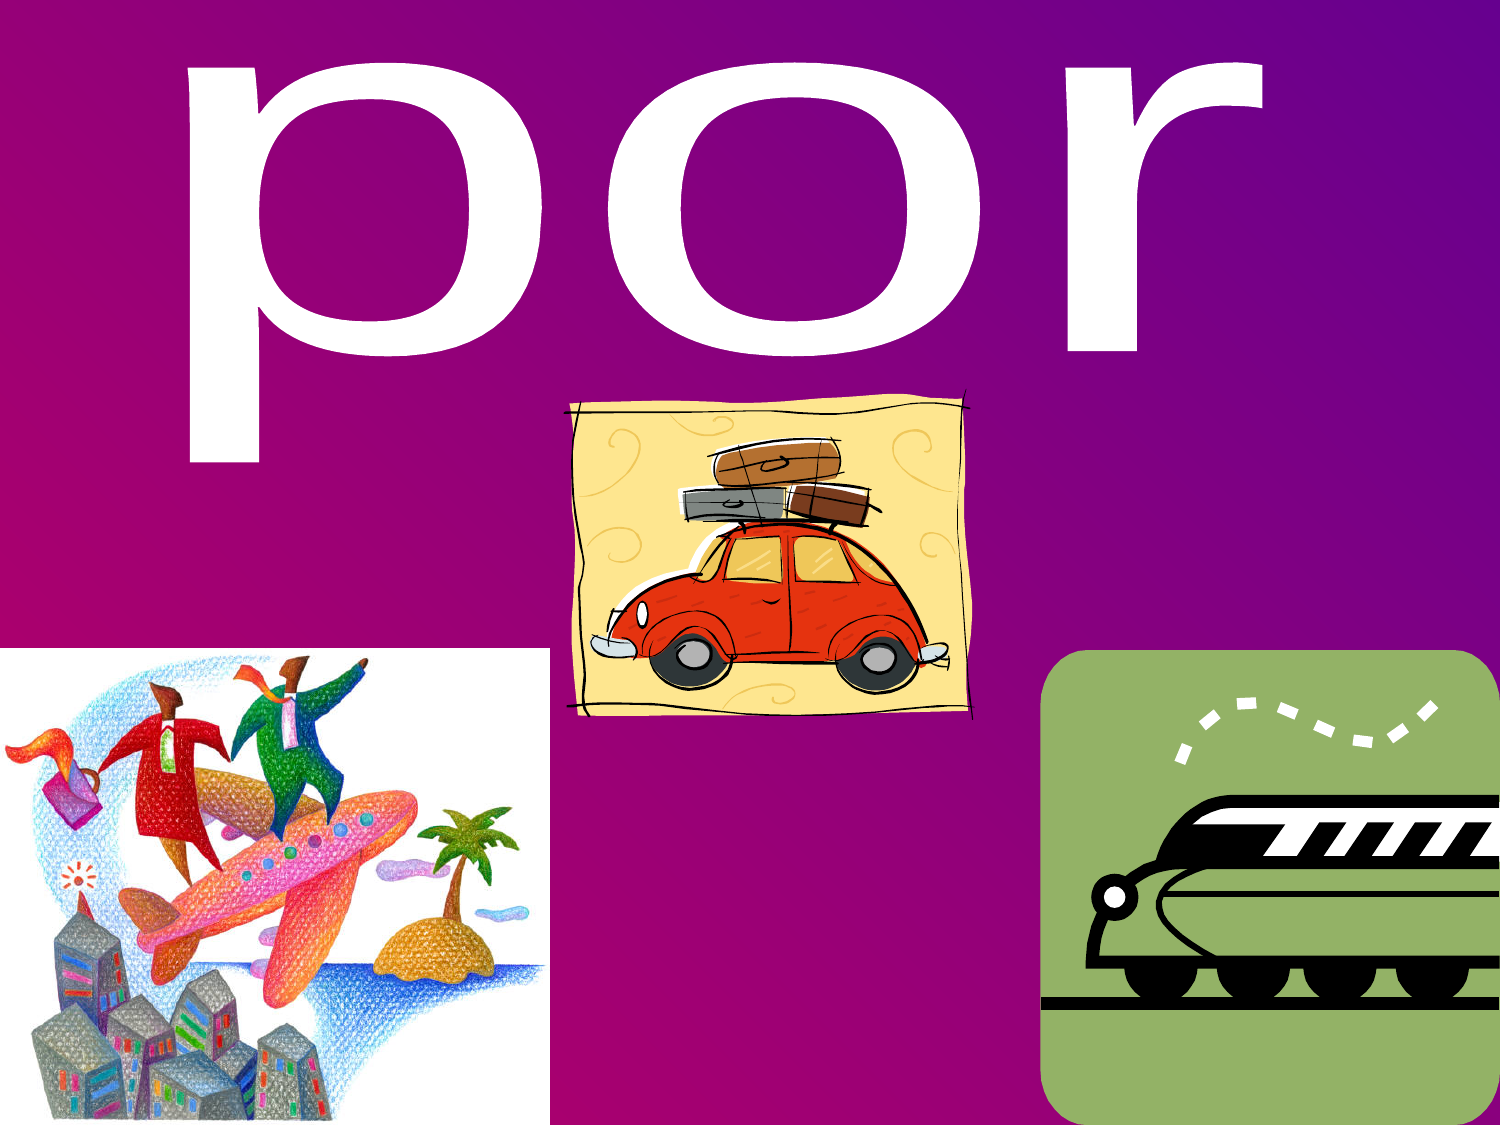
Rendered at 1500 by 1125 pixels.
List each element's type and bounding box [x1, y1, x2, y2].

picture [562, 387, 977, 722]
picture [0, 647, 551, 1125]
picture [1040, 649, 1500, 1125]
